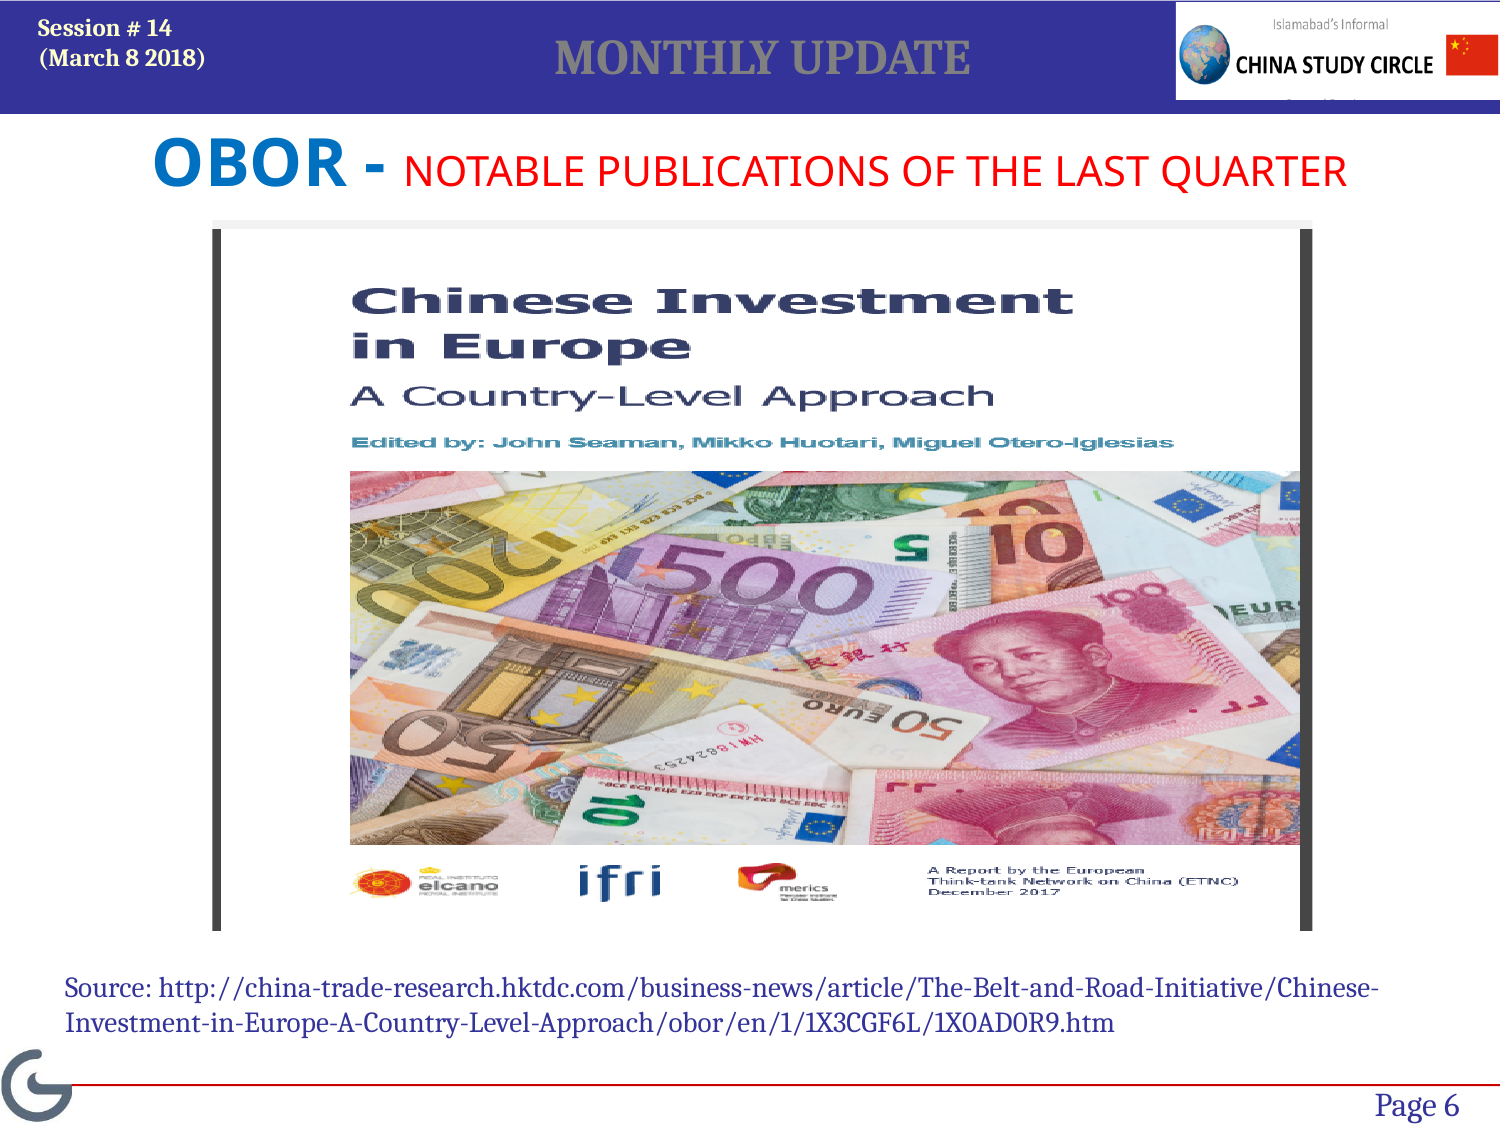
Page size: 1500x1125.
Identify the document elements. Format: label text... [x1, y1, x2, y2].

slide_number Page 5 [1125, 1075, 1475, 1125]
picture [0, 1047, 73, 1123]
text_box OBOR - NOTABLE PUBLICATIONS OF THE LAST QUARTER [1198, 112, 1450, 208]
picture [212, 1, 1500, 932]
text_box MONTHLY UPDATE [487, 17, 1038, 93]
list Source: http://china-trade-research.hktdc.com/business-news/article/The-Belt-and-Road-Initiative/Chinese-Investment-in-Europe-A-Country-Level-Approach/obor/en/1/1X3CGF6L/1X0AD0R9.htm [50, 960, 1450, 1099]
text_box OBOR - NOTABLE PUBLICATIONS OF THE LAST QUARTER [50, 112, 288, 208]
text_box Session # 14 (March 8 2018) [23, 4, 413, 79]
